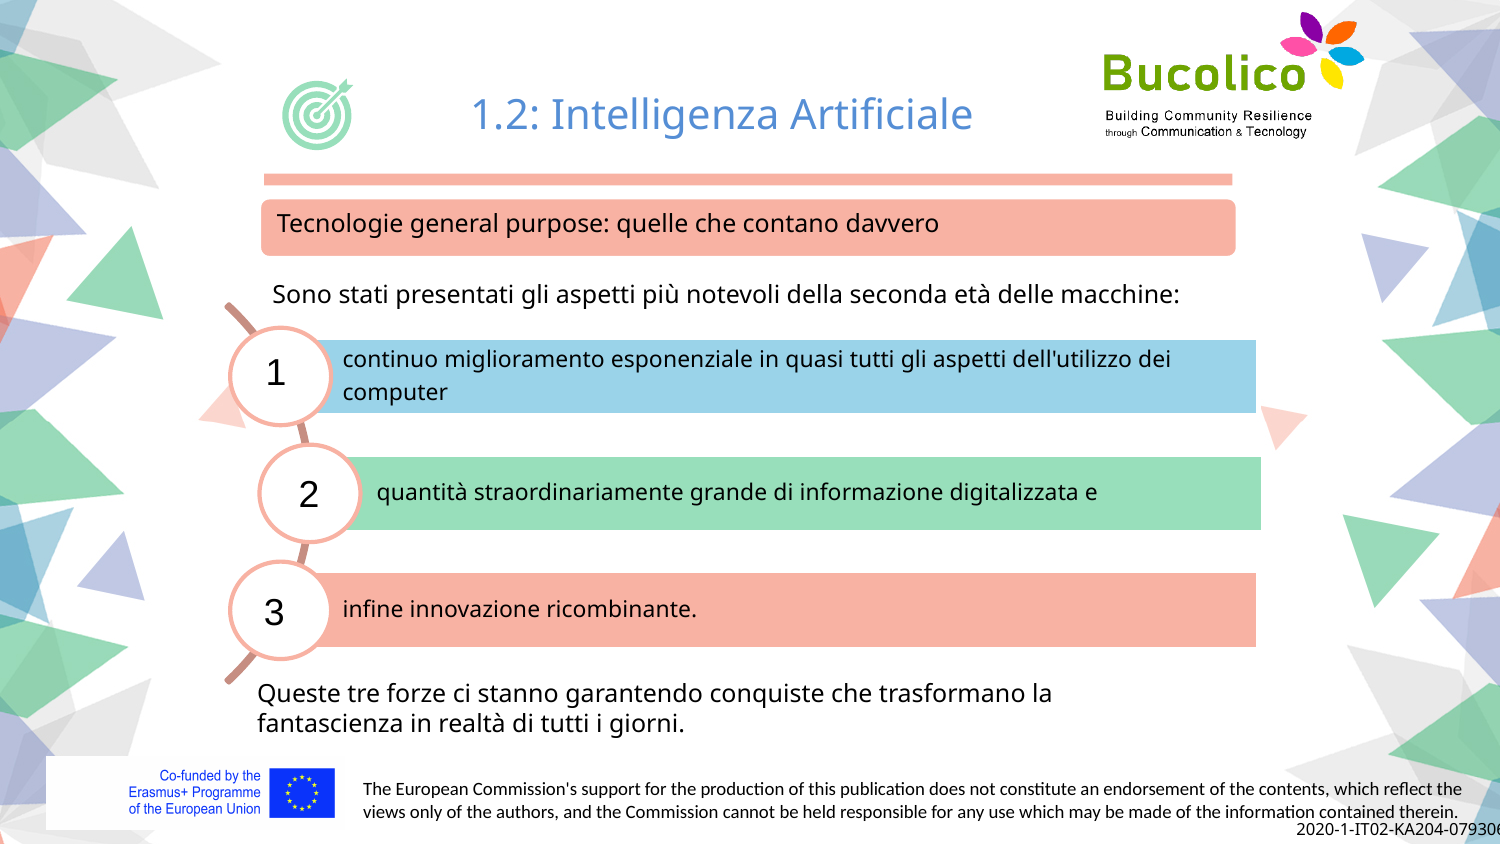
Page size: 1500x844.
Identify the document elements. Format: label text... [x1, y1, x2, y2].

text_box [280, 76, 356, 153]
text_box [262, 172, 1235, 188]
text_box The European Commission's support for the production of this publication does not constitute an endorsement of the contents, which reflect the views only of the authors, and the Commission cannot be held responsible for any use which may be made of the information contained therein. [348, 769, 1486, 830]
text_box Sono stati presentati gli aspetti più notevoli della seconda età delle macchine: [257, 271, 1277, 317]
list 1.2: Intelligenza Artificiale [410, 65, 1034, 161]
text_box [223, 298, 1228, 689]
picture [0, 0, 1500, 844]
text_box Queste tre forze ci stanno garantendo conquiste che trasformano la fantascienza in realtà di tutti i giorni. [242, 697, 1199, 745]
text_box Tecnologie general purpose: quelle che contano davvero [256, 195, 1240, 261]
